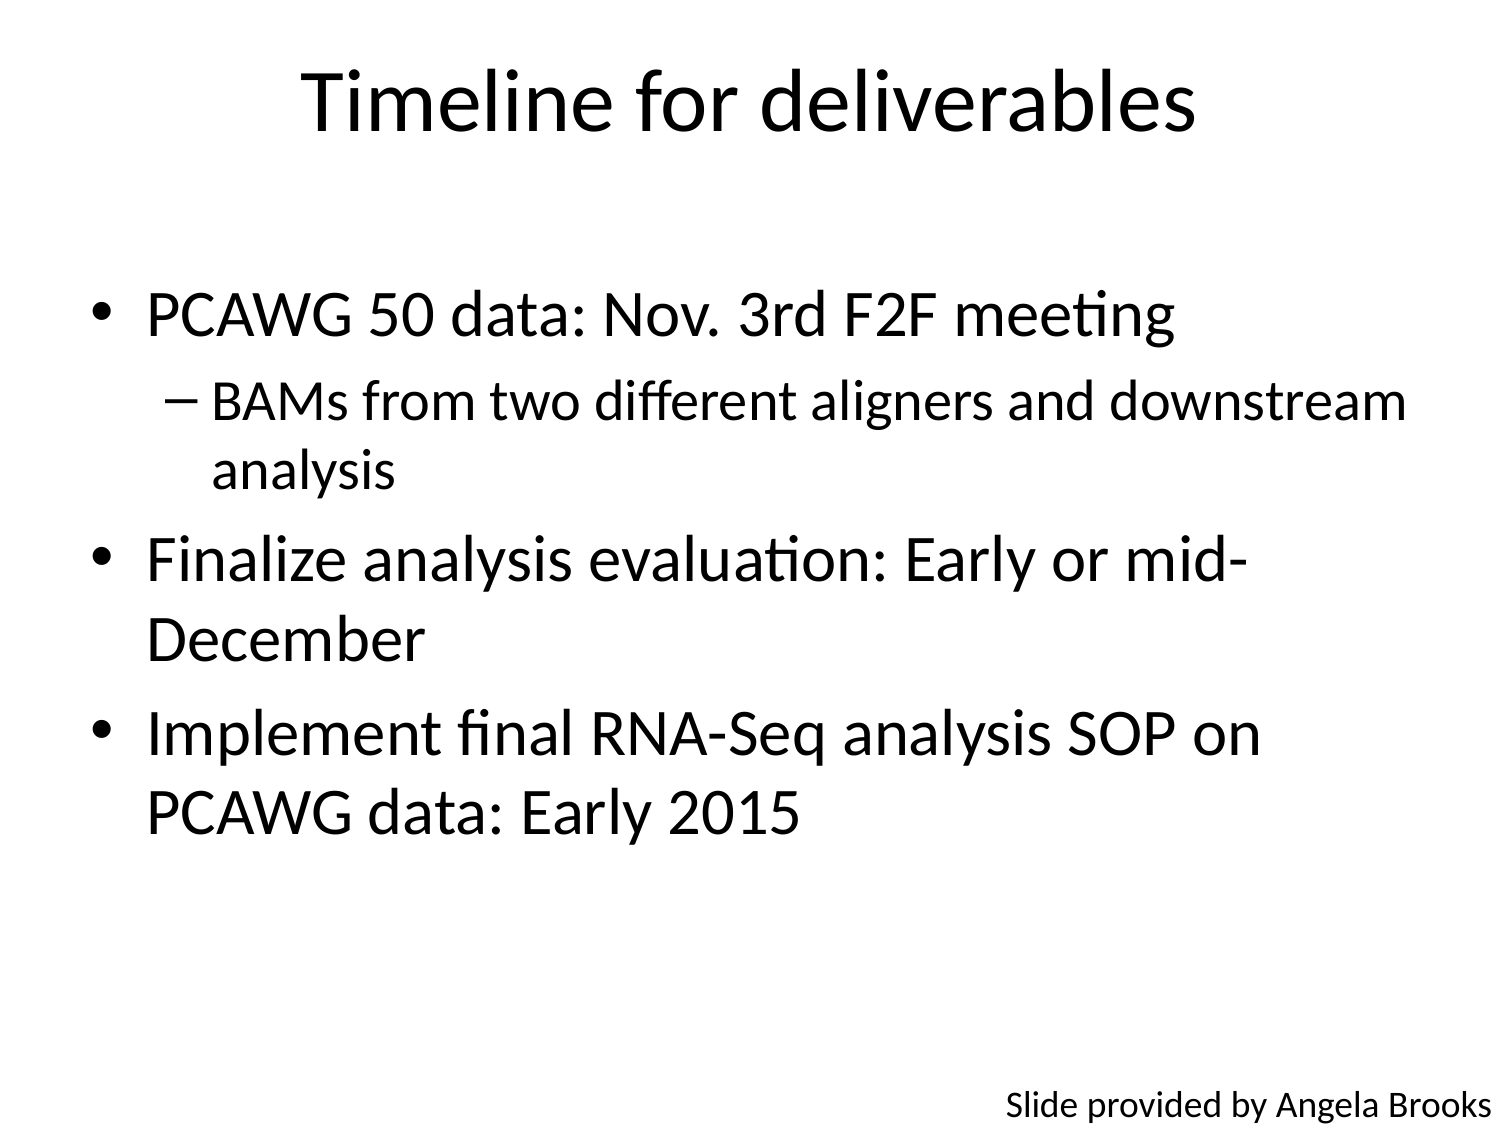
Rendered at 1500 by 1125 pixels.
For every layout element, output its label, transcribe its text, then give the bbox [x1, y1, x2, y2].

text_box Slide provided by Angela Brooks [990, 1072, 1500, 1125]
list PCAWG 50 data: Nov. 3rd F2F meeting BAMs from two different aligners and downstream analysis Finalize analysis evaluation: Early or mid- December Implement final RNA-Seq analysis SOP on PCAWG data: Early 2015 [75, 262, 1425, 1005]
title Timeline for deliverables [75, 33, 1425, 157]
